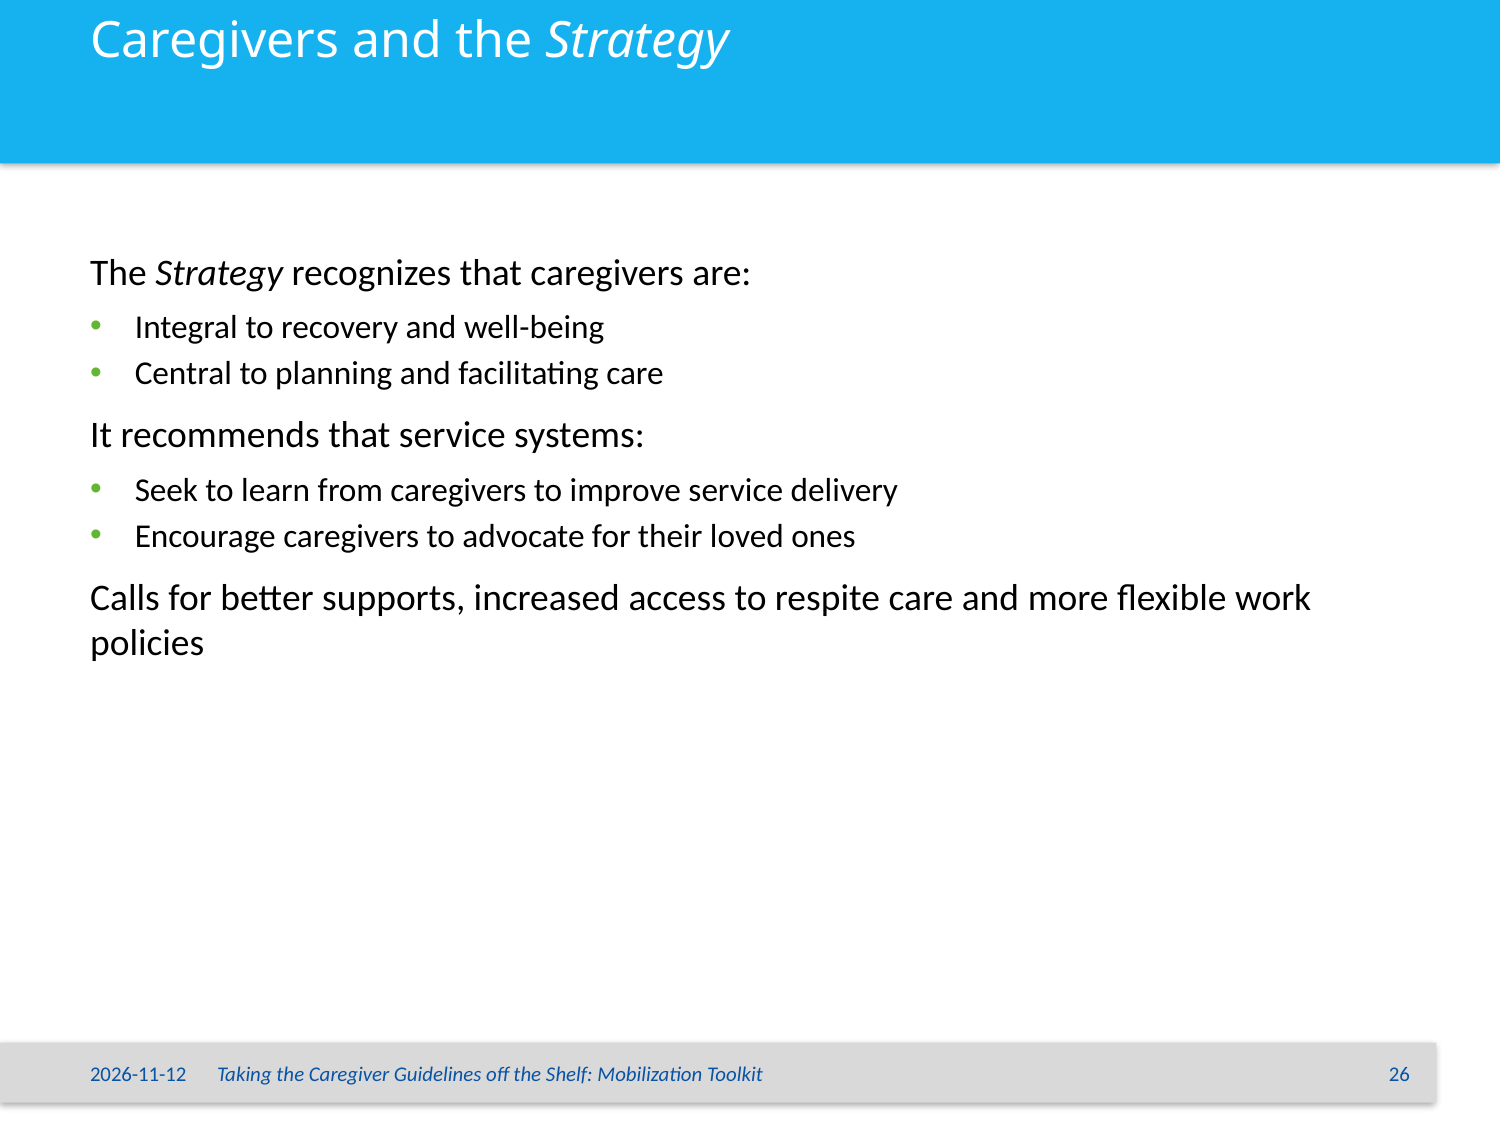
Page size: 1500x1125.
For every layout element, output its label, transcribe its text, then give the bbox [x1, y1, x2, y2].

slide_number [75, 1042, 181, 1103]
list The Strategy recognizes that caregivers are: Integral to recovery and well-being Central to planning and facilitating care It recommends that service systems: Seek to learn from caregivers to improve service delivery Encourage caregivers to advocate for their loved ones Calls for better supports, increased access to respite care and more flexible work policies [75, 240, 1425, 1005]
title Caregivers and the Strategy [75, 0, 1425, 164]
slide_number 26 [1367, 1042, 1425, 1103]
footer Taking the Caregiver Guidelines off the Shelf: Mobilization Toolkit [181, 1042, 800, 1103]
